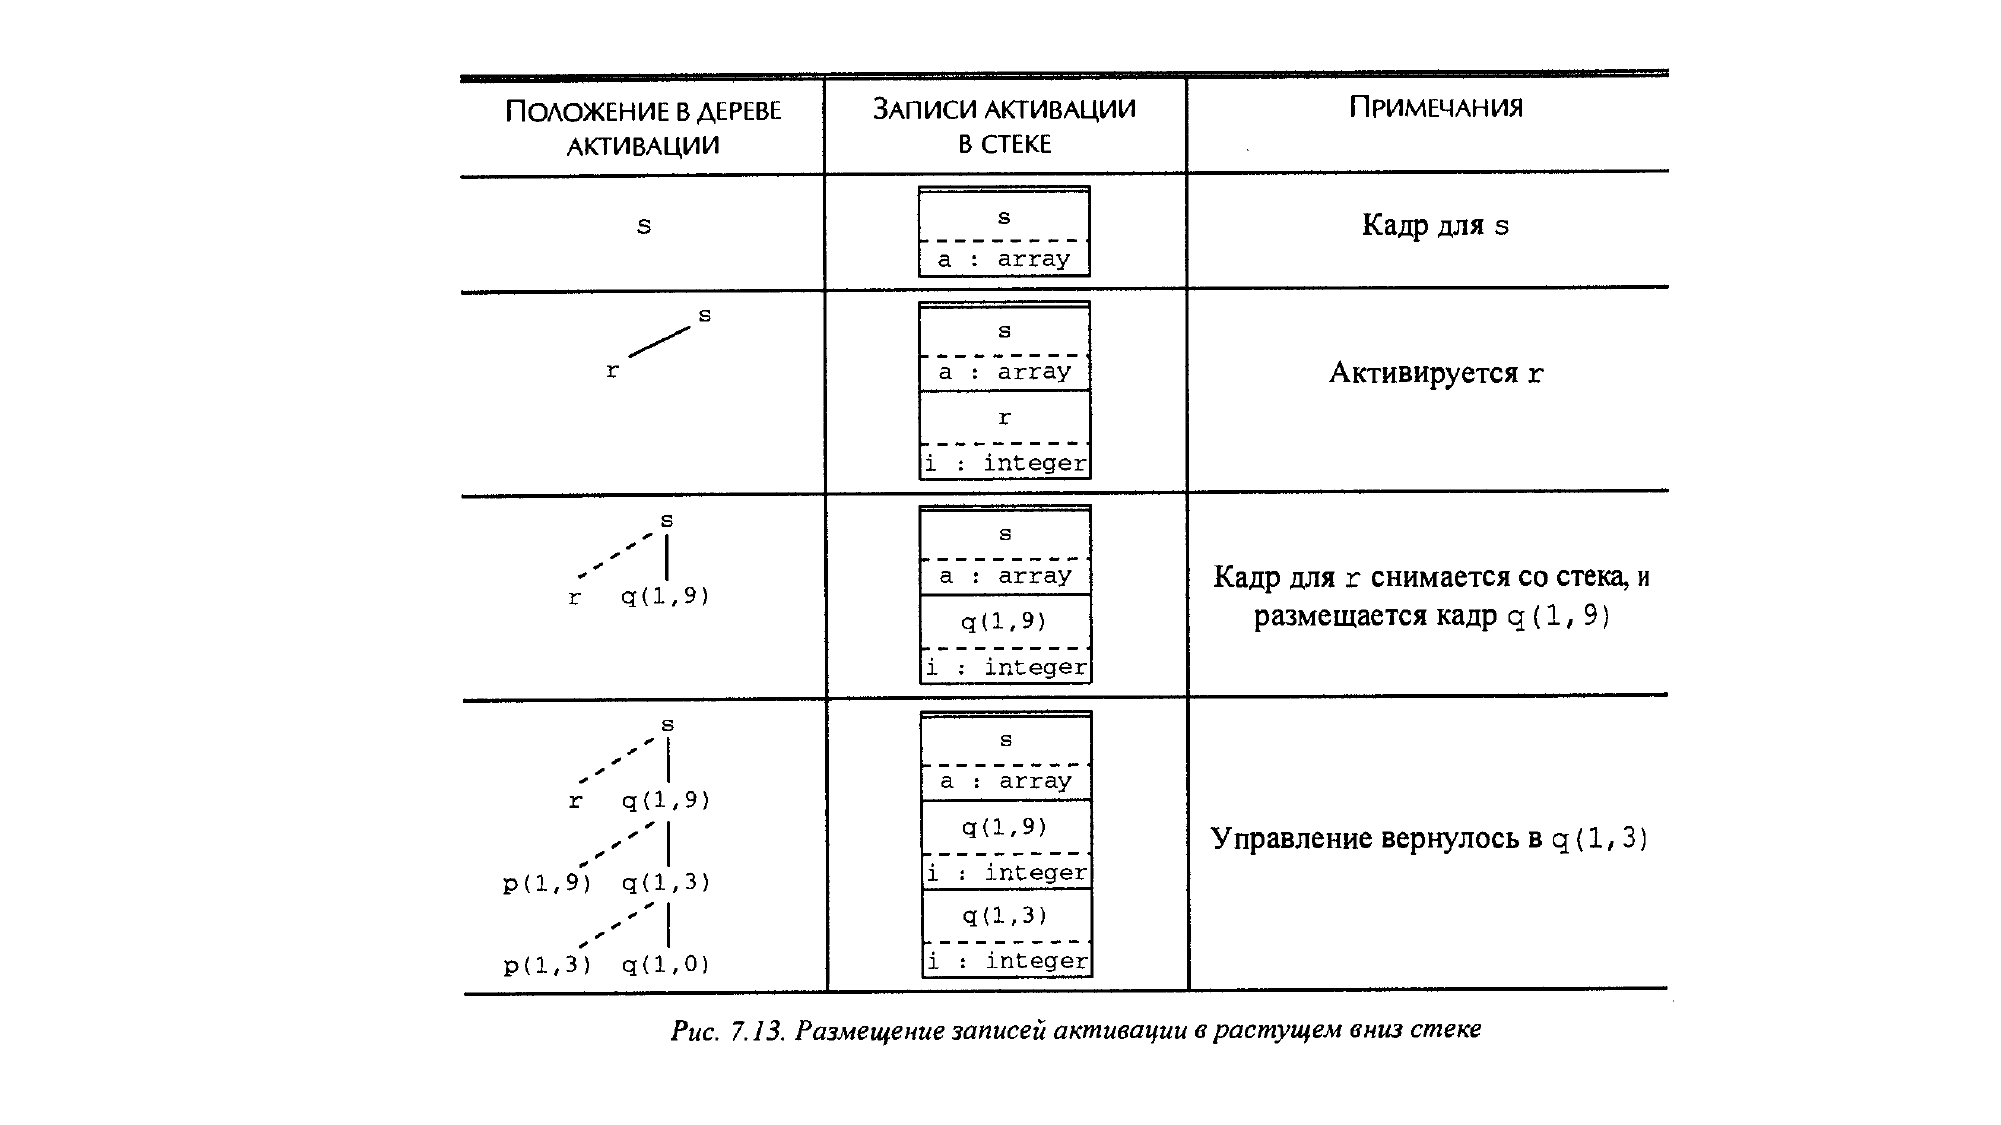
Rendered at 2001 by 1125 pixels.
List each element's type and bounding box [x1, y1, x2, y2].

picture [446, 49, 1674, 1053]
